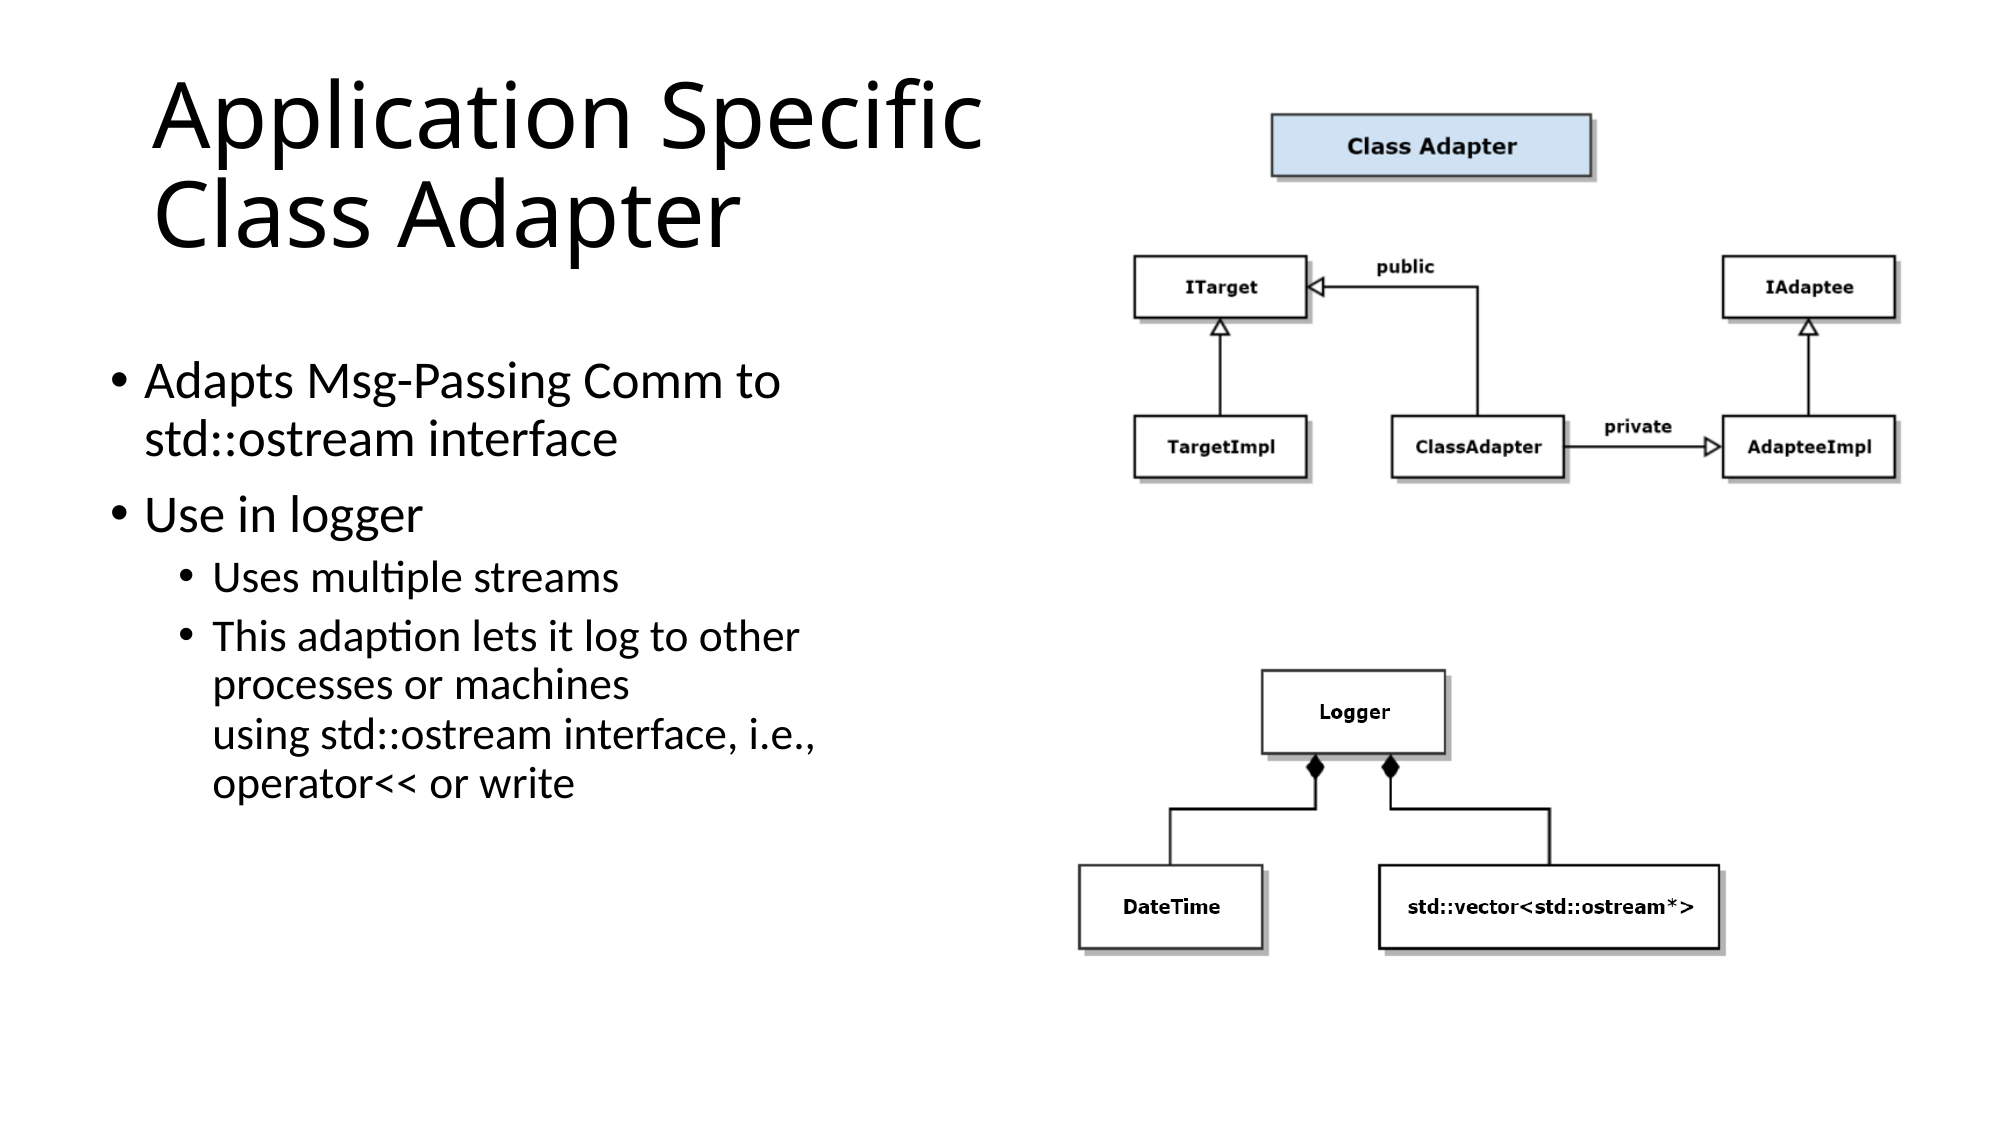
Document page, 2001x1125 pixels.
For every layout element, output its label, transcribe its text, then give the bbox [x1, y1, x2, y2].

picture [1022, 571, 1787, 1047]
title Application Specific Class Adapter [137, 59, 1023, 278]
list Adapts Msg-Passing Comm to std::ostream interface Use in logger Uses multiple streams This adaption lets it log to other processes or machines using std::ostream interface, i.e., operator<< or write [95, 345, 973, 817]
picture [1079, 78, 1965, 542]
